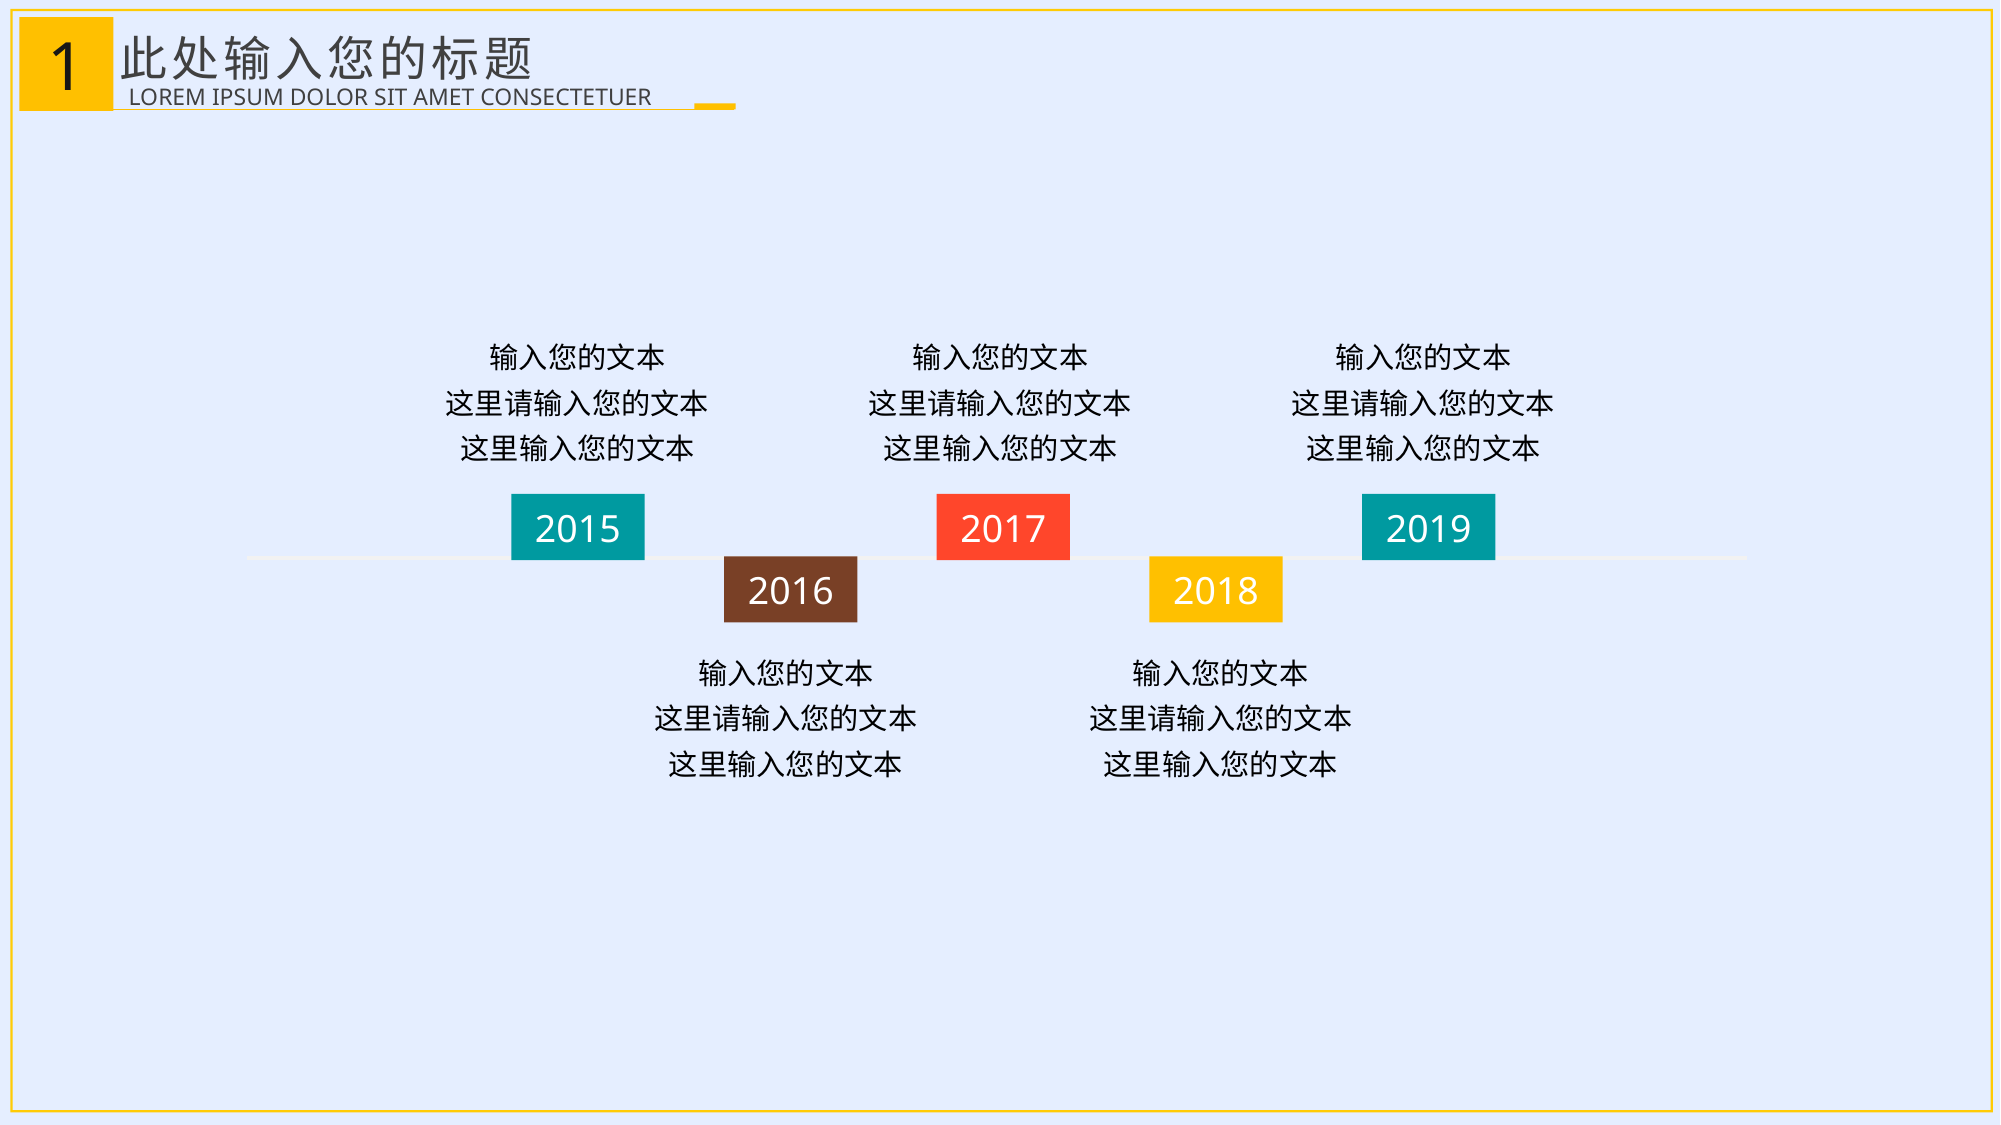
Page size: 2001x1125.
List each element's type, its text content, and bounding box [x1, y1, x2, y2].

text_box 输入您的文本 这里请输入您的文本 这里输入您的文本 [1283, 329, 1564, 466]
text_box [693, 102, 737, 110]
text_box 输入您的文本 这里请输入您的文本 这里输入您的文本 [860, 329, 1141, 466]
text_box 2018 [1148, 559, 1284, 623]
text_box 输入您的文本 这里请输入您的文本 这里输入您的文本 [1080, 645, 1361, 781]
text_box 1 [18, 16, 113, 112]
text_box 2016 [723, 559, 858, 623]
text_box 2019 [1361, 493, 1496, 557]
text_box LOREM IPSUM DOLOR SIT AMET CONSECTETUER [113, 74, 693, 109]
text_box 此处输入您的标题 [100, 12, 551, 96]
text_box 输入您的文本 这里请输入您的文本 这里输入您的文本 [437, 329, 718, 466]
text_box LOREM IPSUM DOLOR SIT AMET CONSECTETUER [113, 110, 693, 117]
text_box 2017 [936, 493, 1071, 557]
text_box 输入您的文本 这里请输入您的文本 这里输入您的文本 [645, 645, 926, 781]
text_box [9, 8, 1994, 1114]
text_box 2015 [510, 493, 646, 557]
